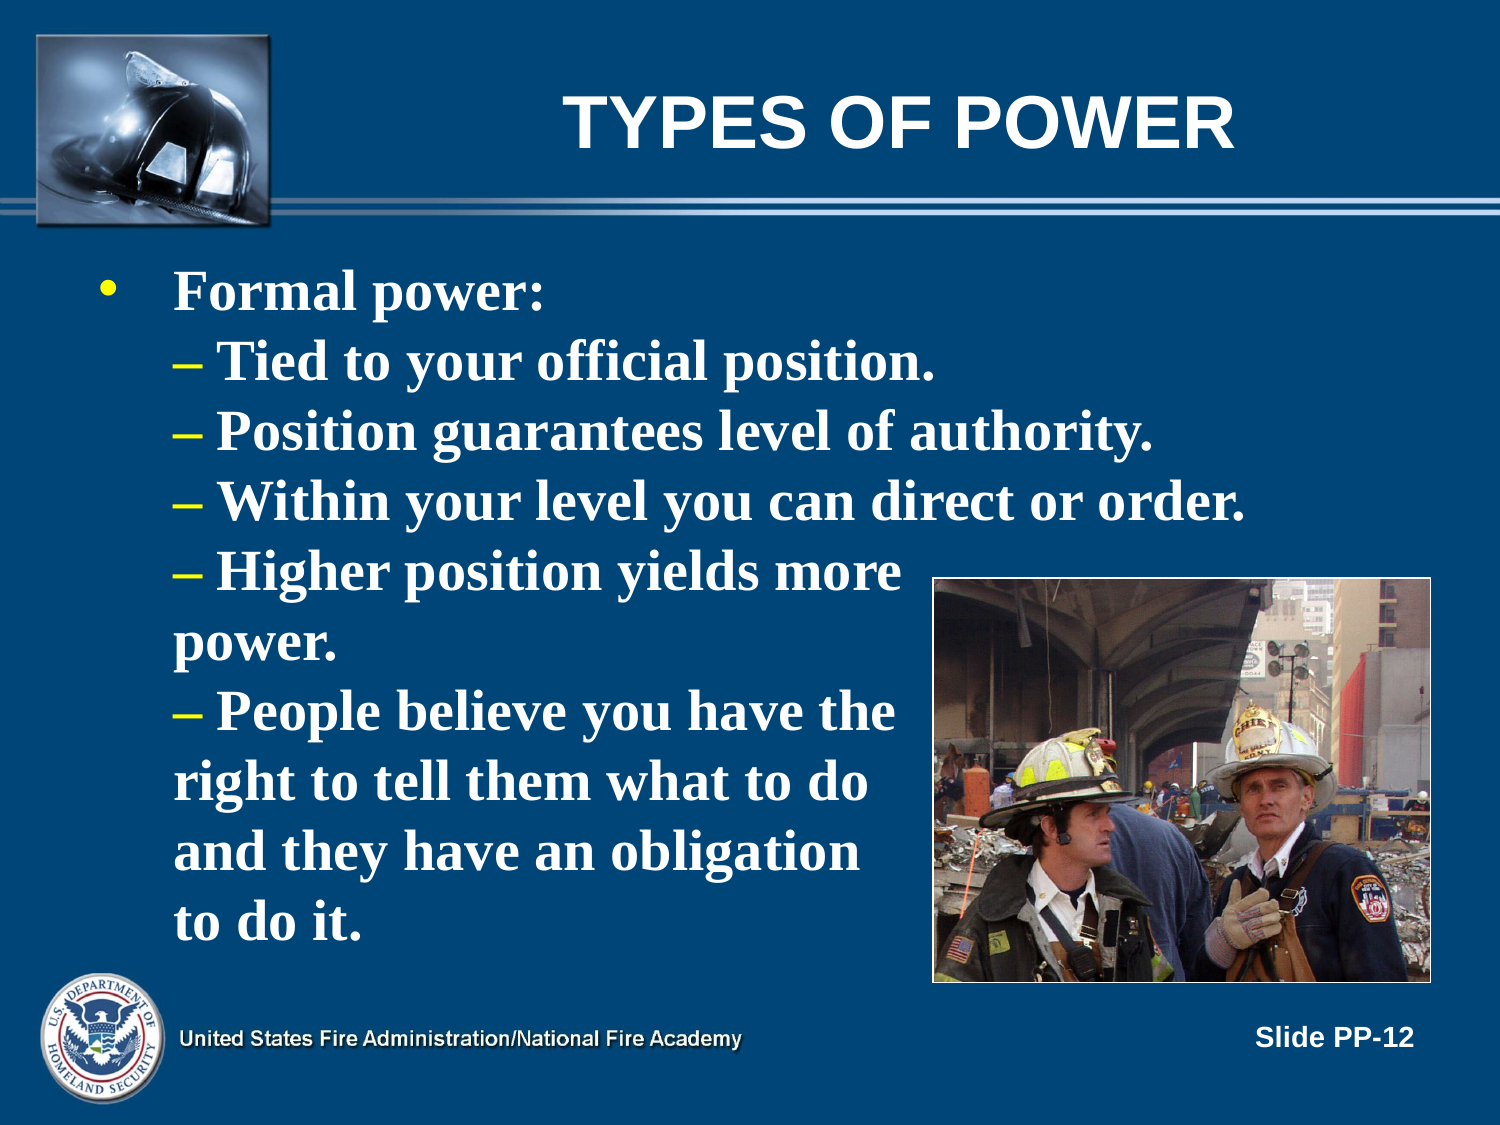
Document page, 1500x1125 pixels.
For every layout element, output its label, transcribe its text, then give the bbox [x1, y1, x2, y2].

title TYPES OF POWER [337, 24, 1463, 213]
list Formal power: – Tied to your official position. – Position guarantees level of authority. – Within your level you can direct or order. – Higher position yields more power. – People believe you have the right to tell them what to do and they have an obligation to do it. [82, 244, 1333, 921]
picture [0, 0, 1500, 1125]
slide_number Slide PP-12 [1116, 1010, 1430, 1087]
